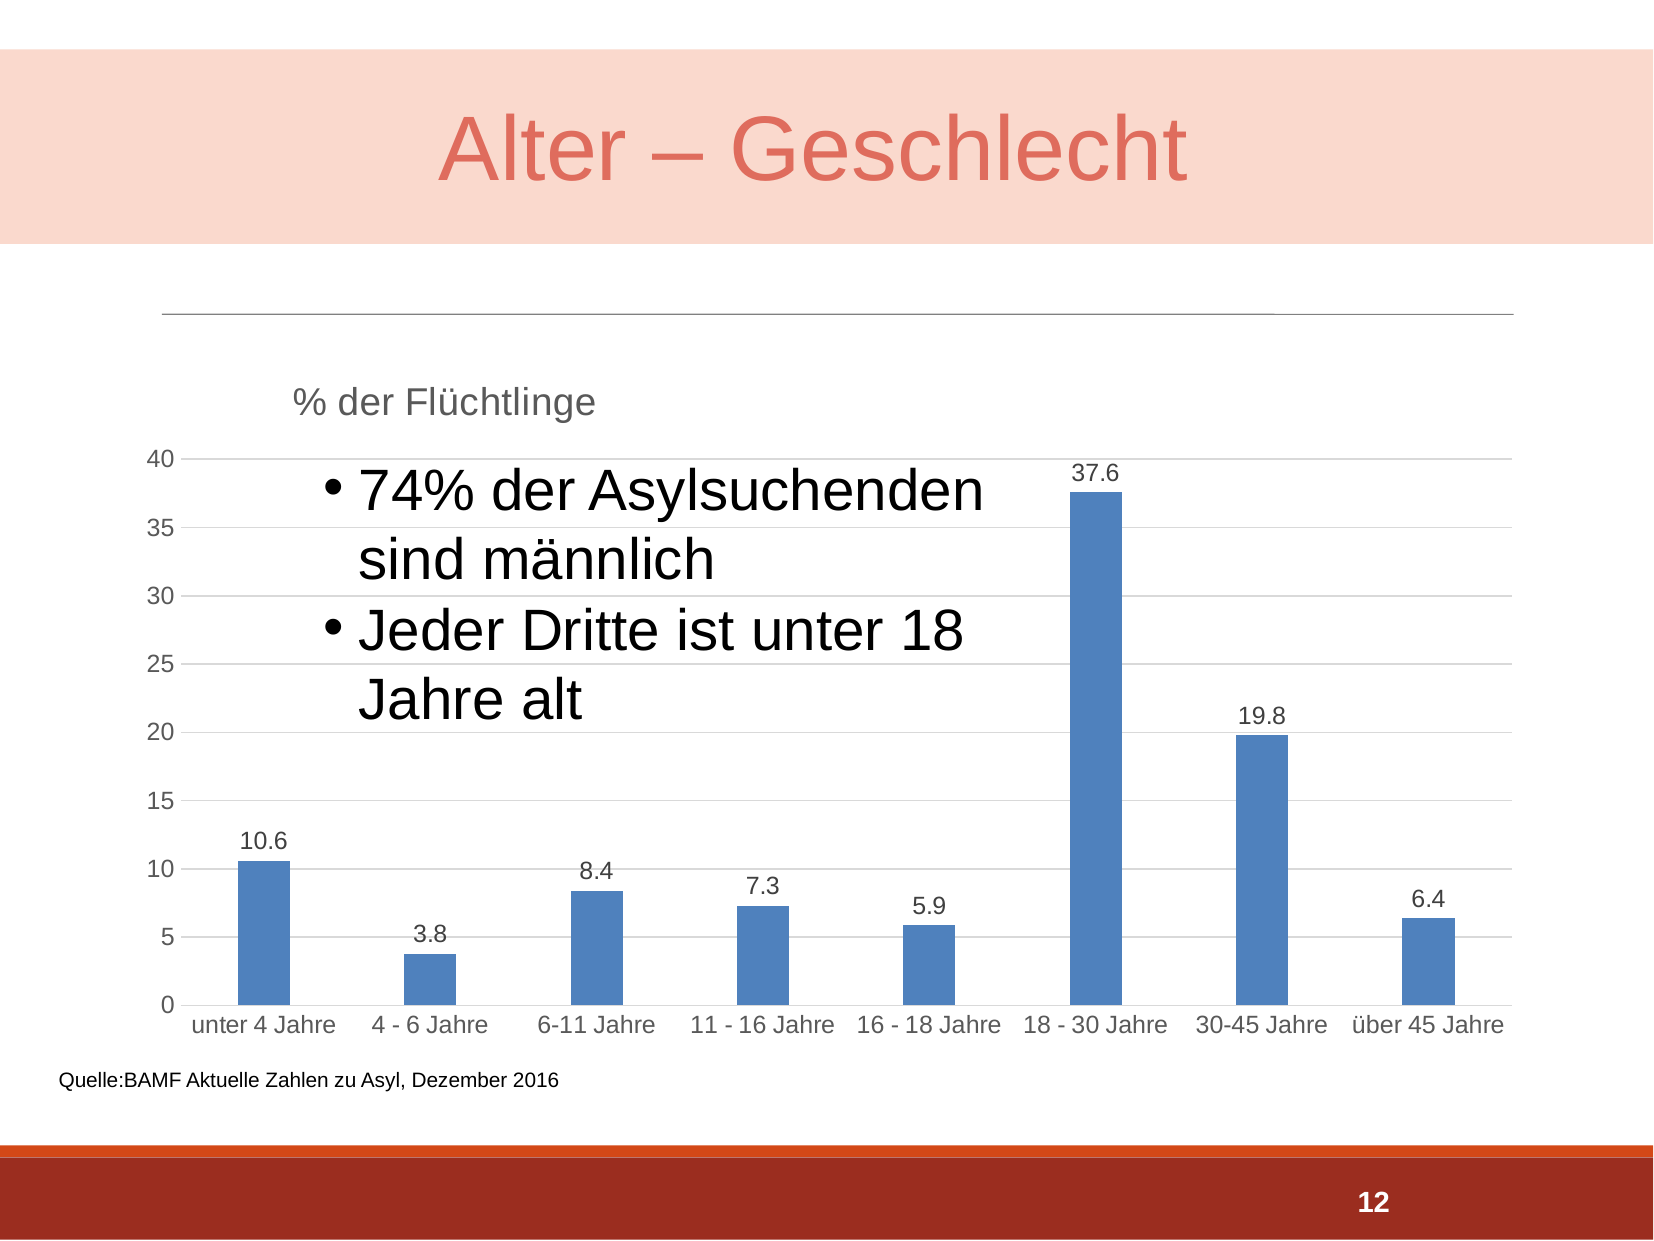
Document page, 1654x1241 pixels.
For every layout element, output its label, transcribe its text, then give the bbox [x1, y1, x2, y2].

text_box Alter – Geschlecht [0, 49, 1654, 244]
chart [117, 342, 1541, 1053]
text_box 12 [1342, 1168, 1521, 1234]
text_box Quelle:BAMF Aktuelle Zahlen zu Asyl, Dezember 2016 [43, 1059, 992, 1100]
